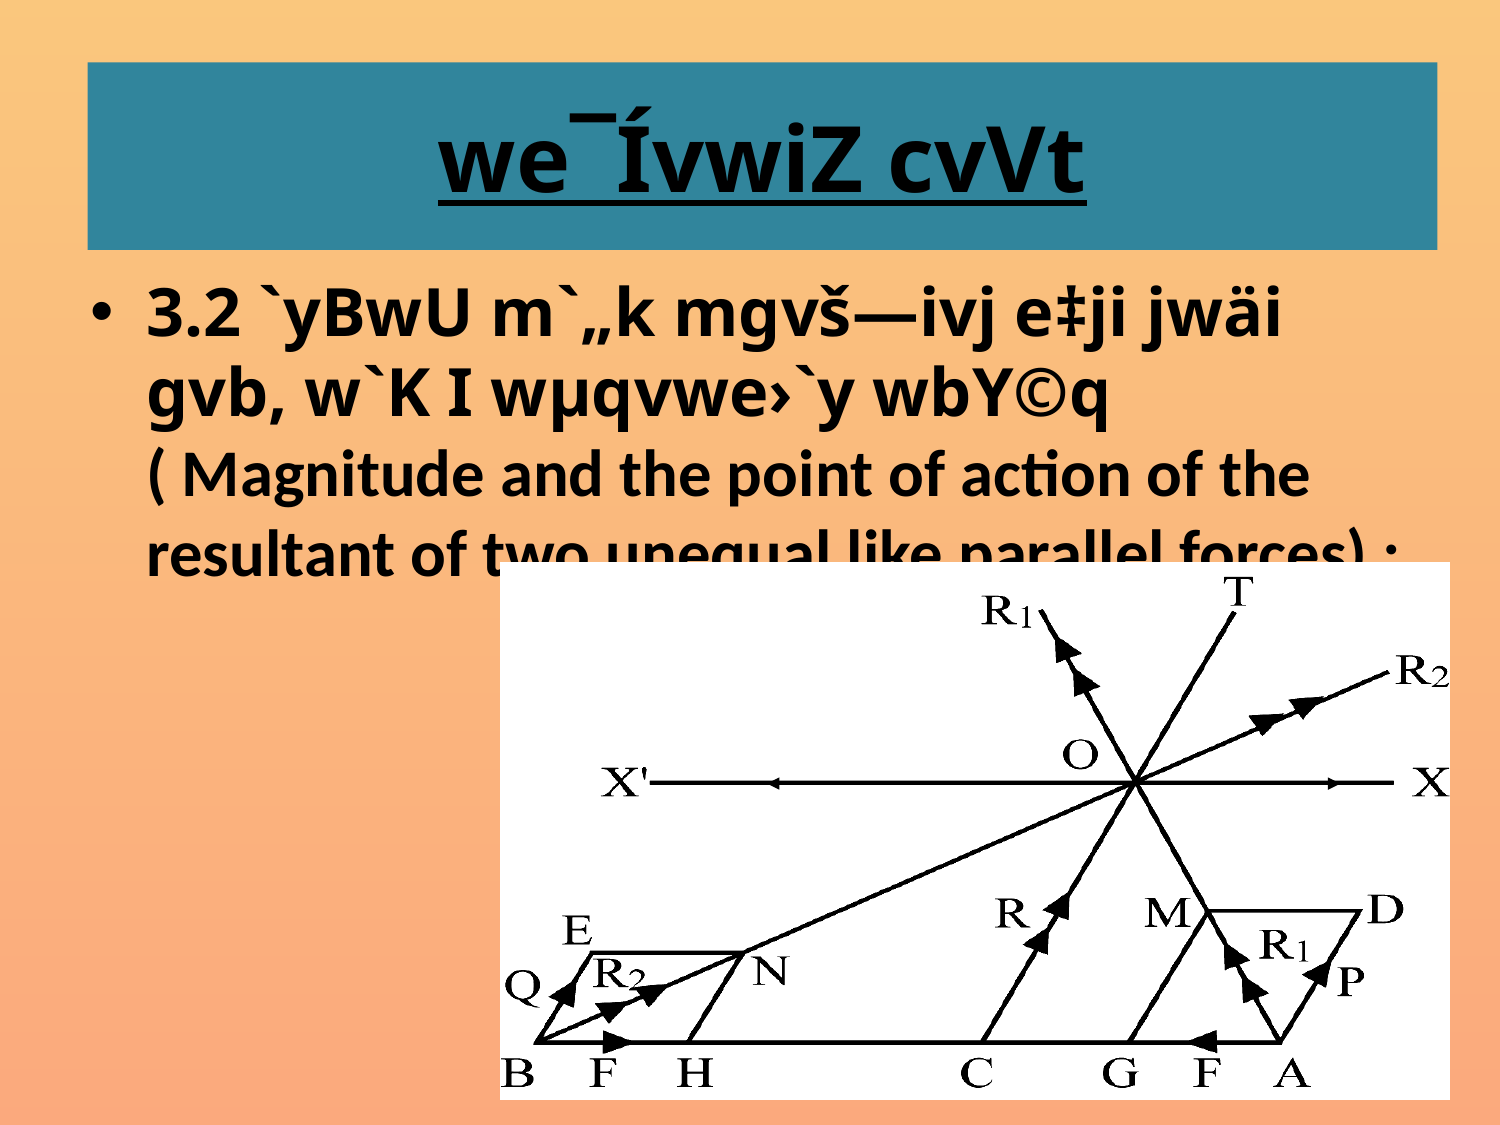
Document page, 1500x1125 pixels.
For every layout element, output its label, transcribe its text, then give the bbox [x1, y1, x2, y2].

list 3.2 `yBwU m`„k mgvš—ivj e‡ji jwäi gvb, w`K I wµqvwe›`y wbY©q ( Magnitude and the point of action of the resultant of two unequal like parallel forces) : [75, 262, 1425, 1005]
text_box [499, 562, 1451, 1101]
title we¯ÍvwiZ cvVt [87, 62, 1438, 250]
